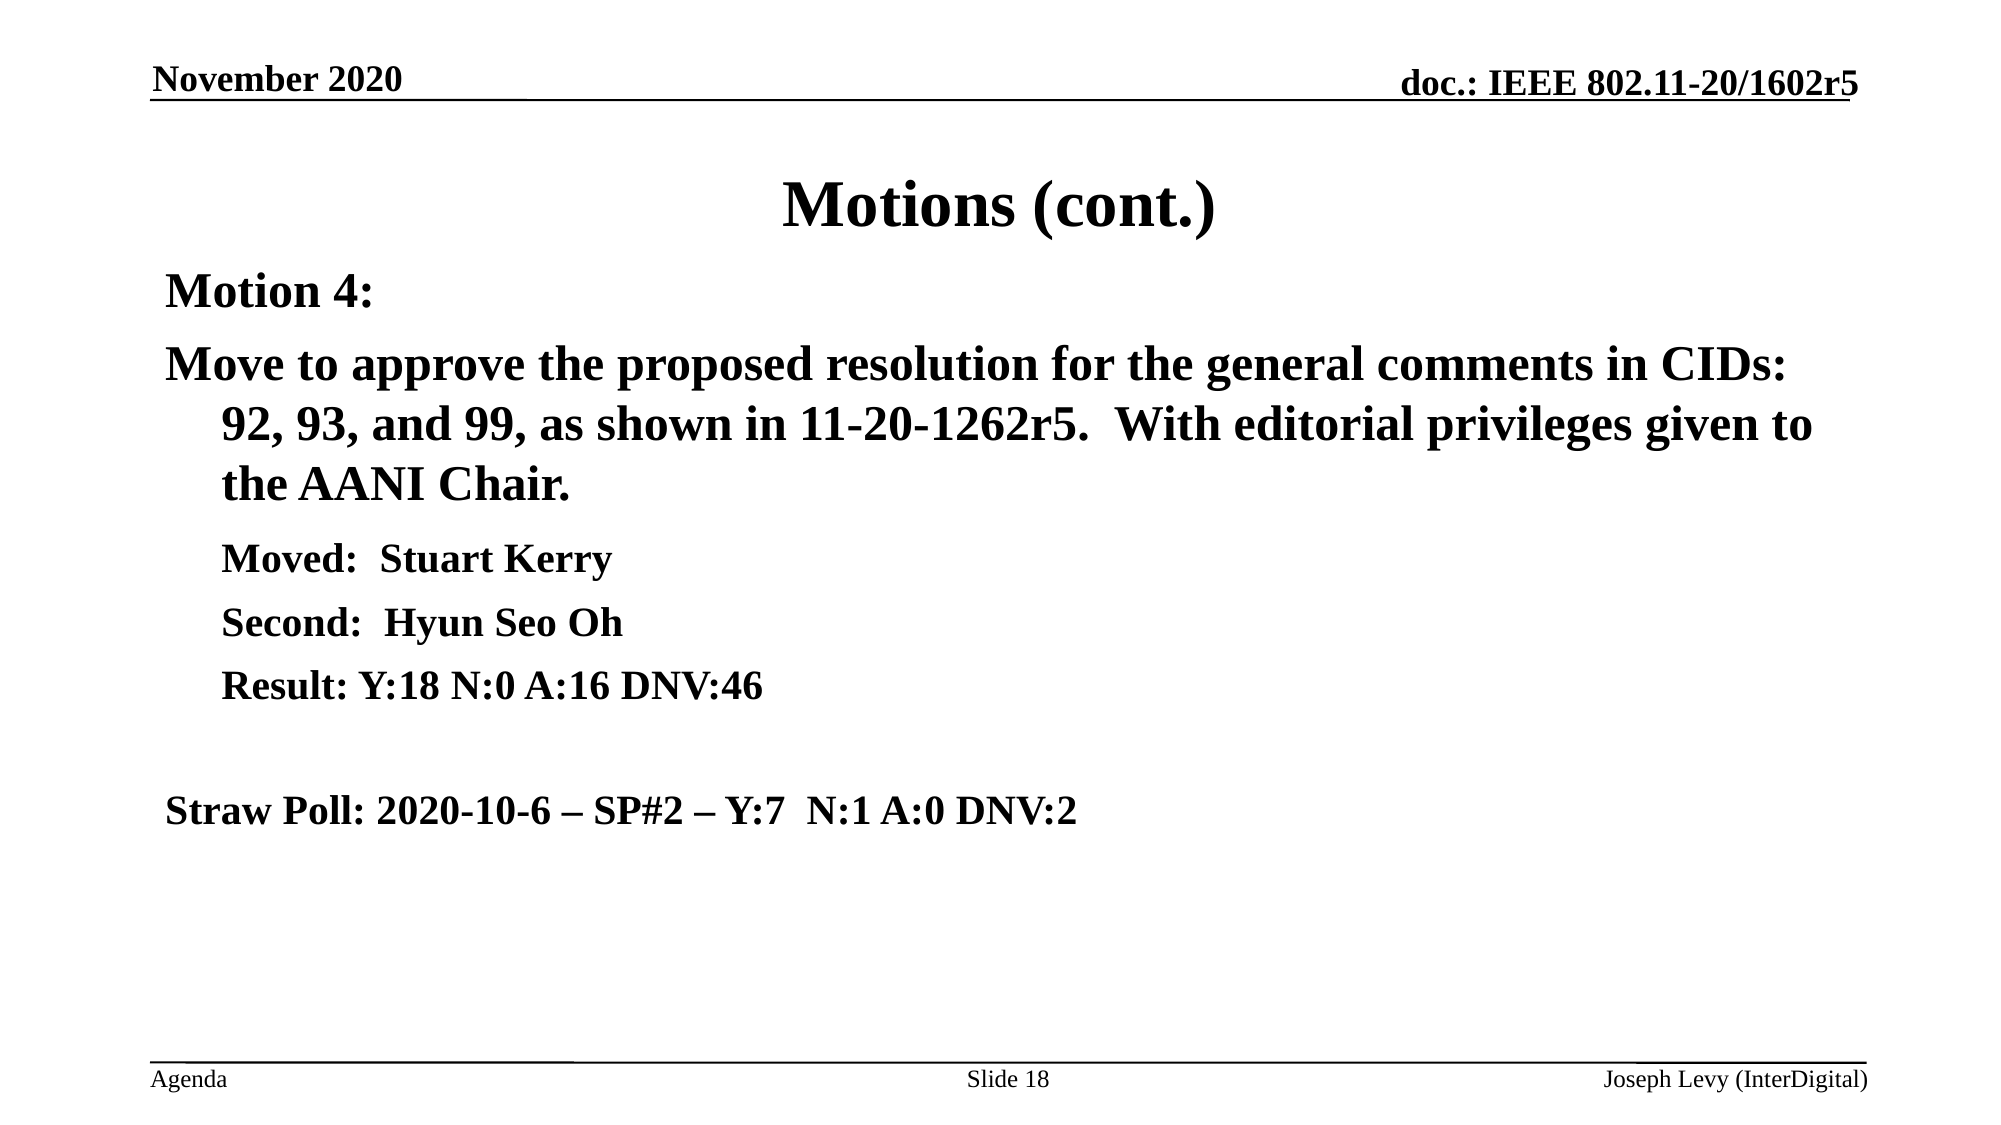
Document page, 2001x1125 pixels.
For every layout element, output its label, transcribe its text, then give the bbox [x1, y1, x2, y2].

title Motions (cont.) [149, 112, 1850, 249]
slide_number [152, 54, 563, 100]
slide_number Slide 18 [950, 1061, 1067, 1123]
list Motion 4: Move to approve the proposed resolution for the general comments in CIDs: 92, 93, and 99, as shown in 11-20-1262r5. With editorial privileges given to the AANI Chair. Moved: Stuart Kerry Second: Hyun Seo Oh Result: Y:18 N:0 A:16 DNV:46 Straw Poll: 2020-10-6 – SP#2 – Y:7 N:1 A:0 DNV:2 [149, 249, 1850, 1000]
footer Joseph Levy (InterDigital) [1171, 1061, 1869, 1093]
